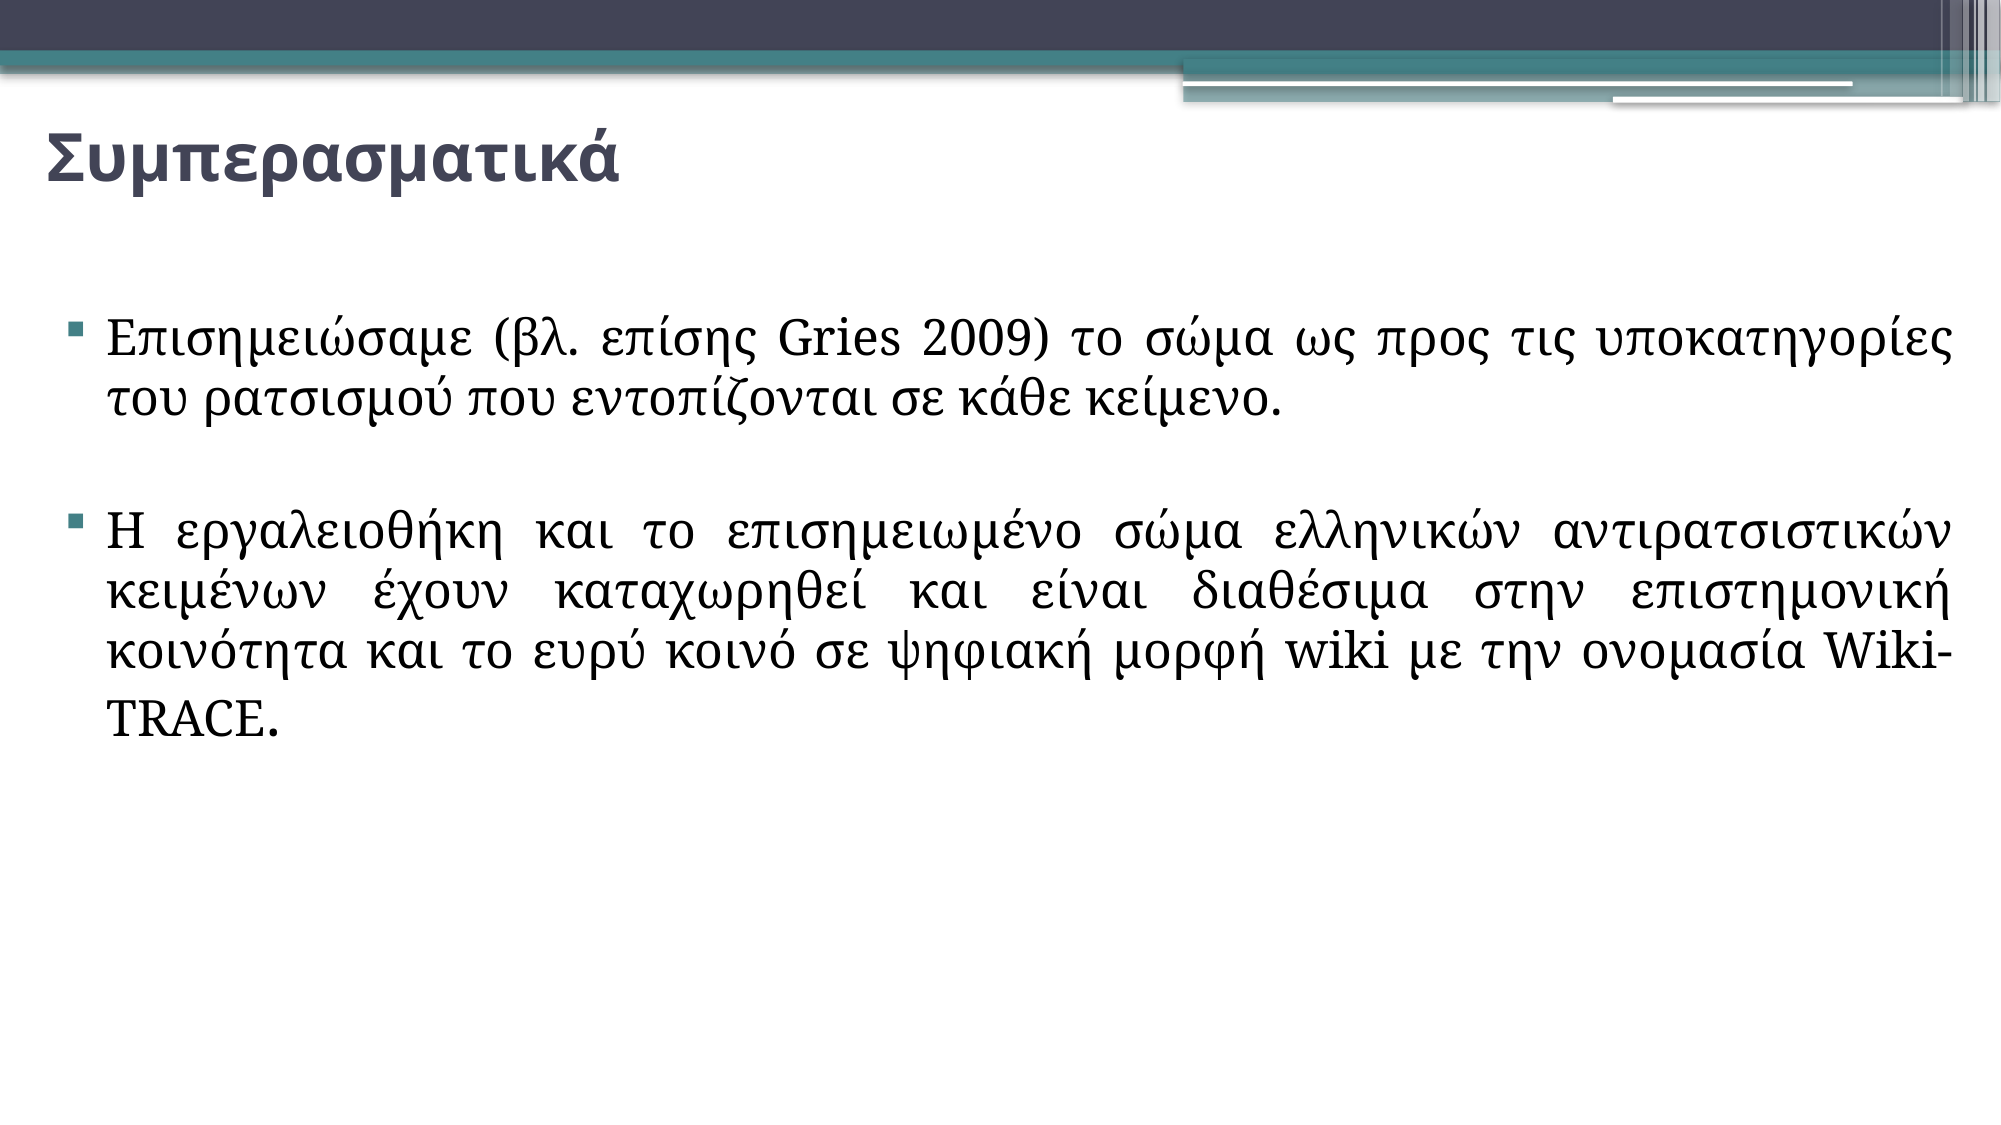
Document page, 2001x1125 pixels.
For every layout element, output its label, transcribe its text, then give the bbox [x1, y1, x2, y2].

title Συμπερασματικά [31, 101, 1901, 209]
list Επισημειώσαμε (βλ. επίσης Gries 2009) το σώμα ως προς τις υποκατηγορίες του ρατσισμού που εντοπίζονται σε κάθε κείμενο. Η εργαλειοθήκη και το επισημειωμένο σώμα ελληνικών αντιρατσιστικών κειμένων έχουν καταχωρηθεί και είναι διαθέσιμα στην επιστημονική κοινότητα και το ευρύ κοινό σε ψηφιακή μορφή wiki με την ονομασία Wiki-TRACE. [31, 231, 1969, 1079]
